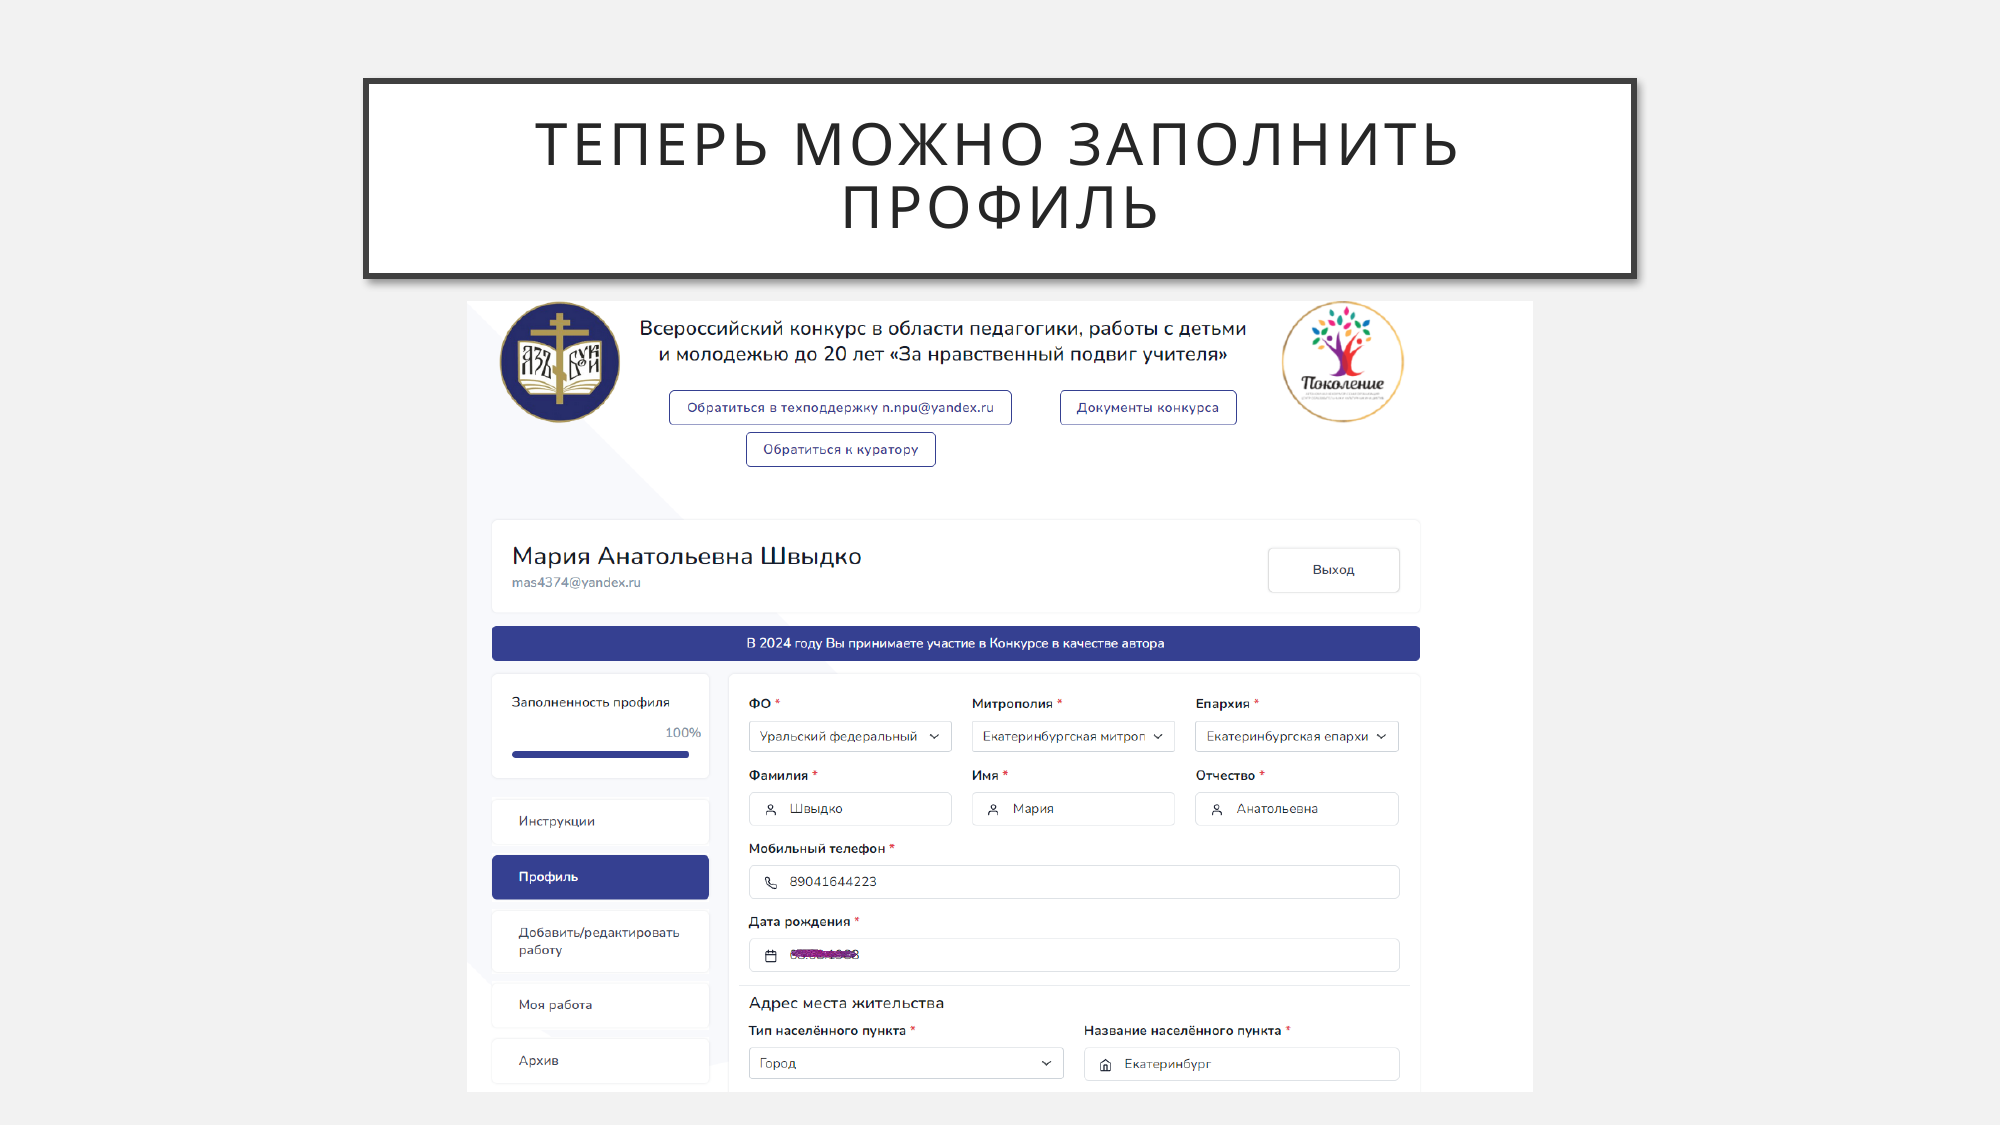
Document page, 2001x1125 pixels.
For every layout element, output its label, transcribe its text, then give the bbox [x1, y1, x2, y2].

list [467, 301, 1533, 1092]
title Теперь можно заполнить профиль [363, 78, 1637, 279]
